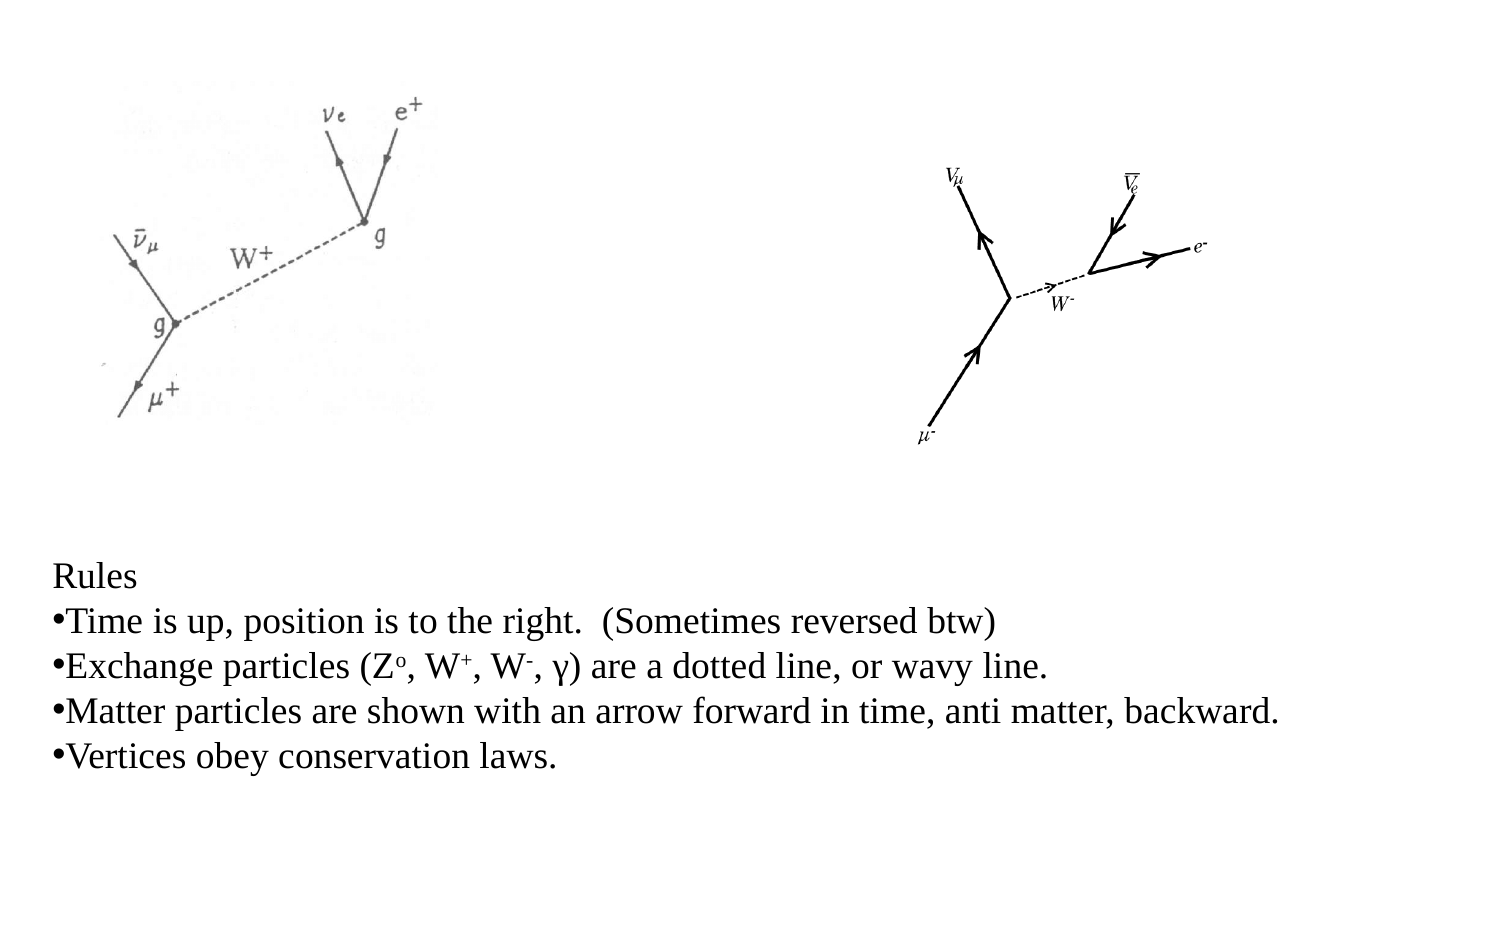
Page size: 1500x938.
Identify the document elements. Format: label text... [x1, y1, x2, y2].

picture [99, 80, 438, 425]
picture [899, 80, 1220, 457]
text_box Rules Time is up, position is to the right. (Sometimes reversed btw) Exchange particles (Zo, W+, W-, γ) are a dotted line, or wavy line. Matter particles are shown with an arrow forward in time, anti matter, backward. Vertices obey conservation laws. [37, 543, 1450, 784]
